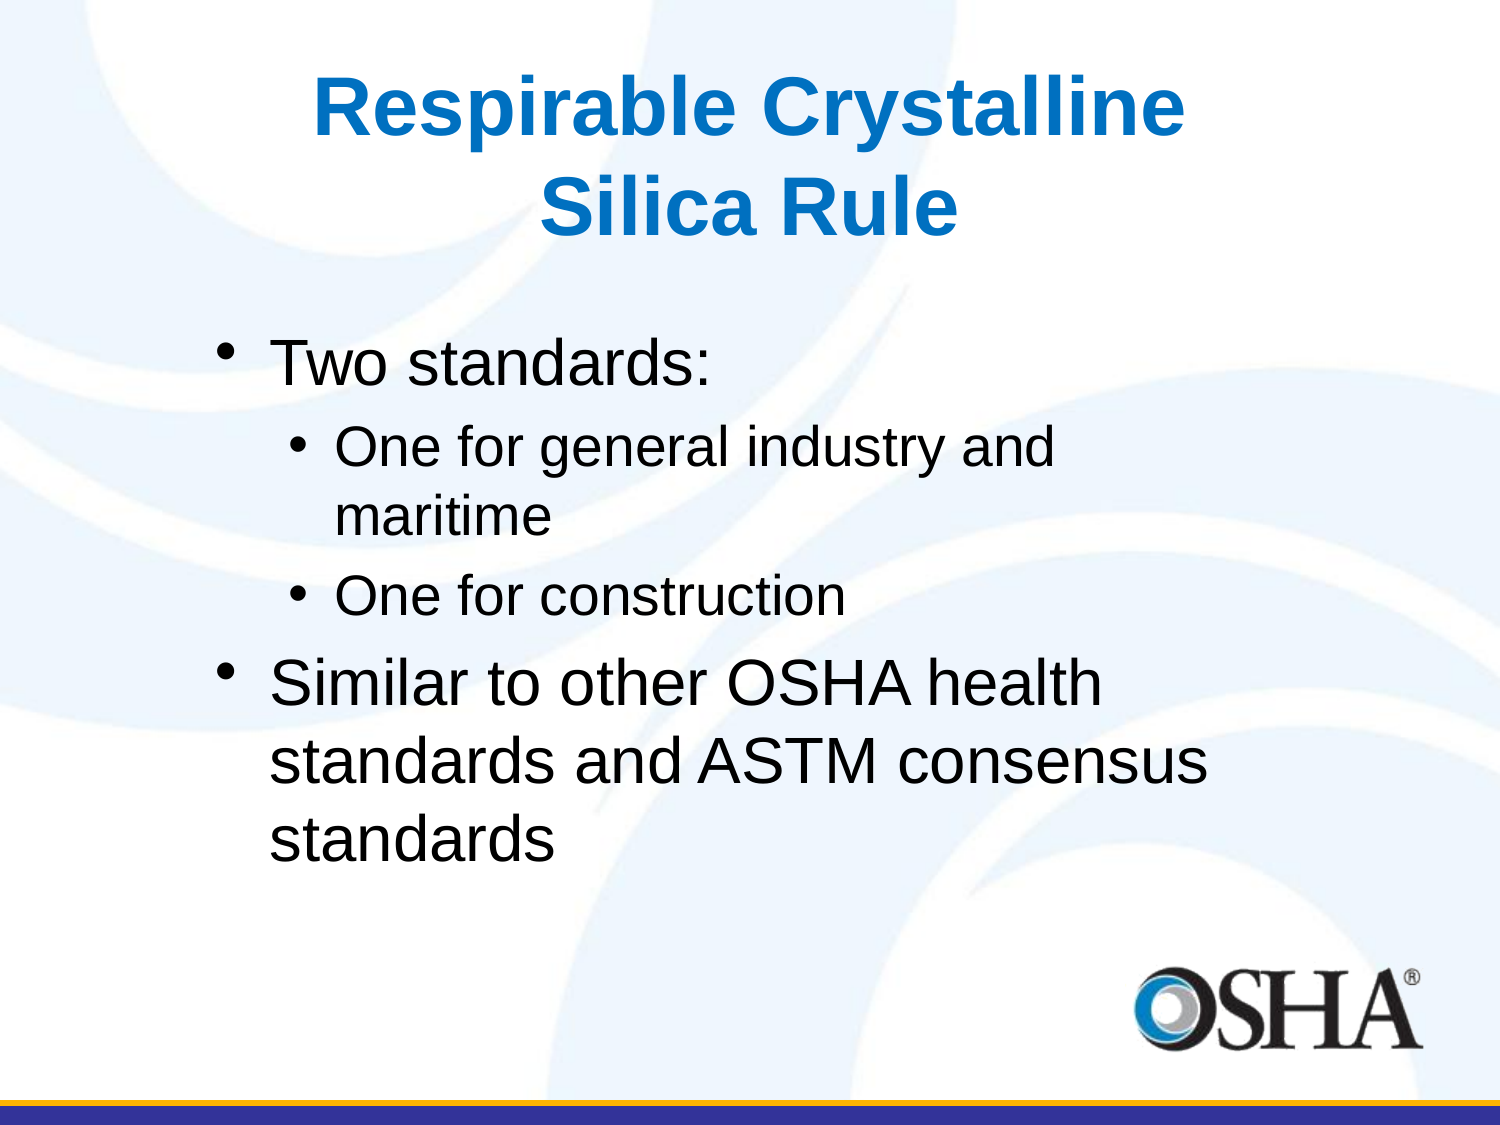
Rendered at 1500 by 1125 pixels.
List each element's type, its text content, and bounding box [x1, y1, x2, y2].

picture [0, 0, 1500, 1100]
title Respirable Crystalline Silica Rule [75, 45, 1425, 233]
list Two standards: One for general industry and maritime One for construction Similar to other OSHA health standards and ASTM consensus standards [200, 312, 1250, 883]
